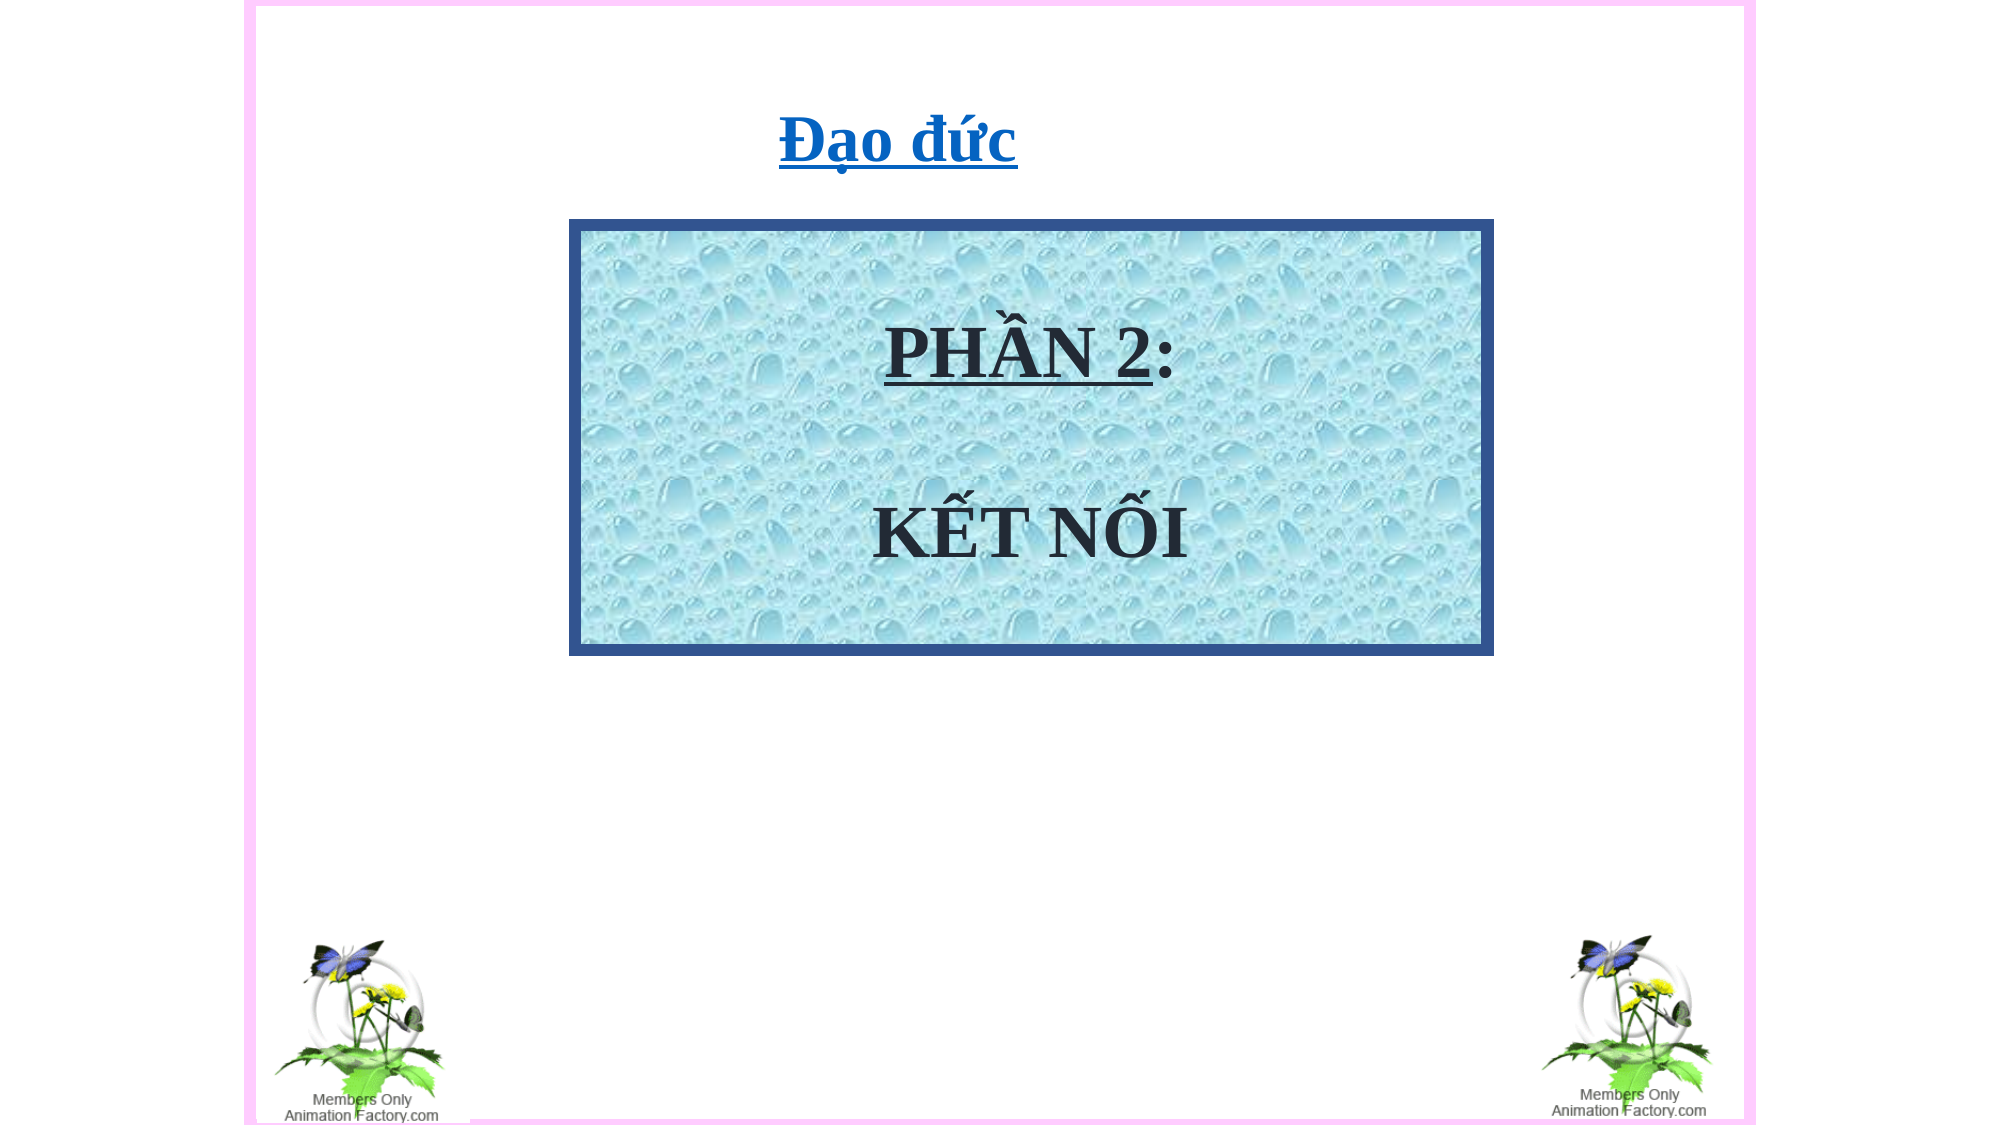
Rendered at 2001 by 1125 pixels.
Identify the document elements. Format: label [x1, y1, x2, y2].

text_box [249, 0, 1751, 1125]
picture [257, 909, 470, 1123]
picture [1524, 904, 1738, 1118]
